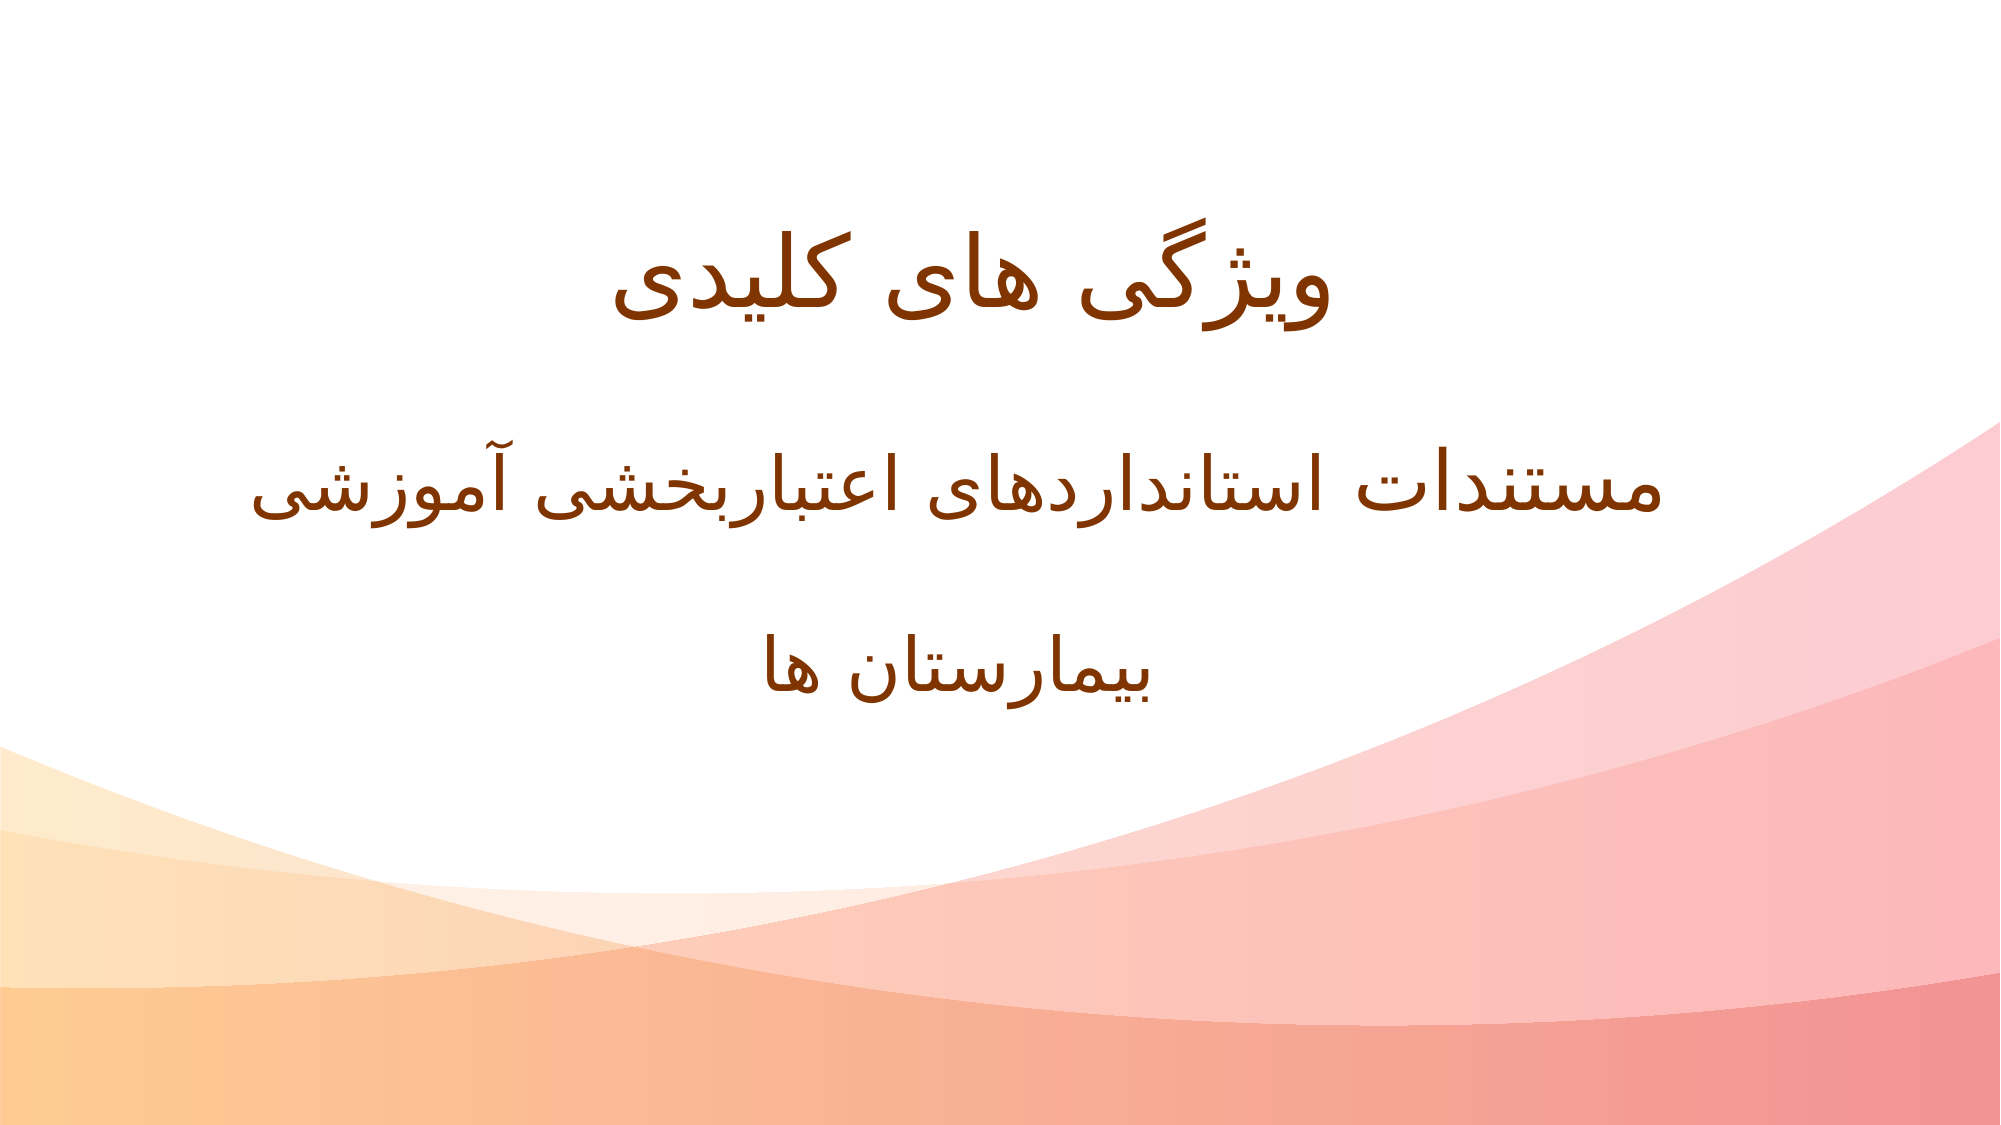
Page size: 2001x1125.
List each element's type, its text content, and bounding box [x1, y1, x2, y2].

title ویژگی های کلیدی مستندات استانداردهای اعتباربخشی آموزشی بیمارستان ها [180, 535, 1736, 707]
